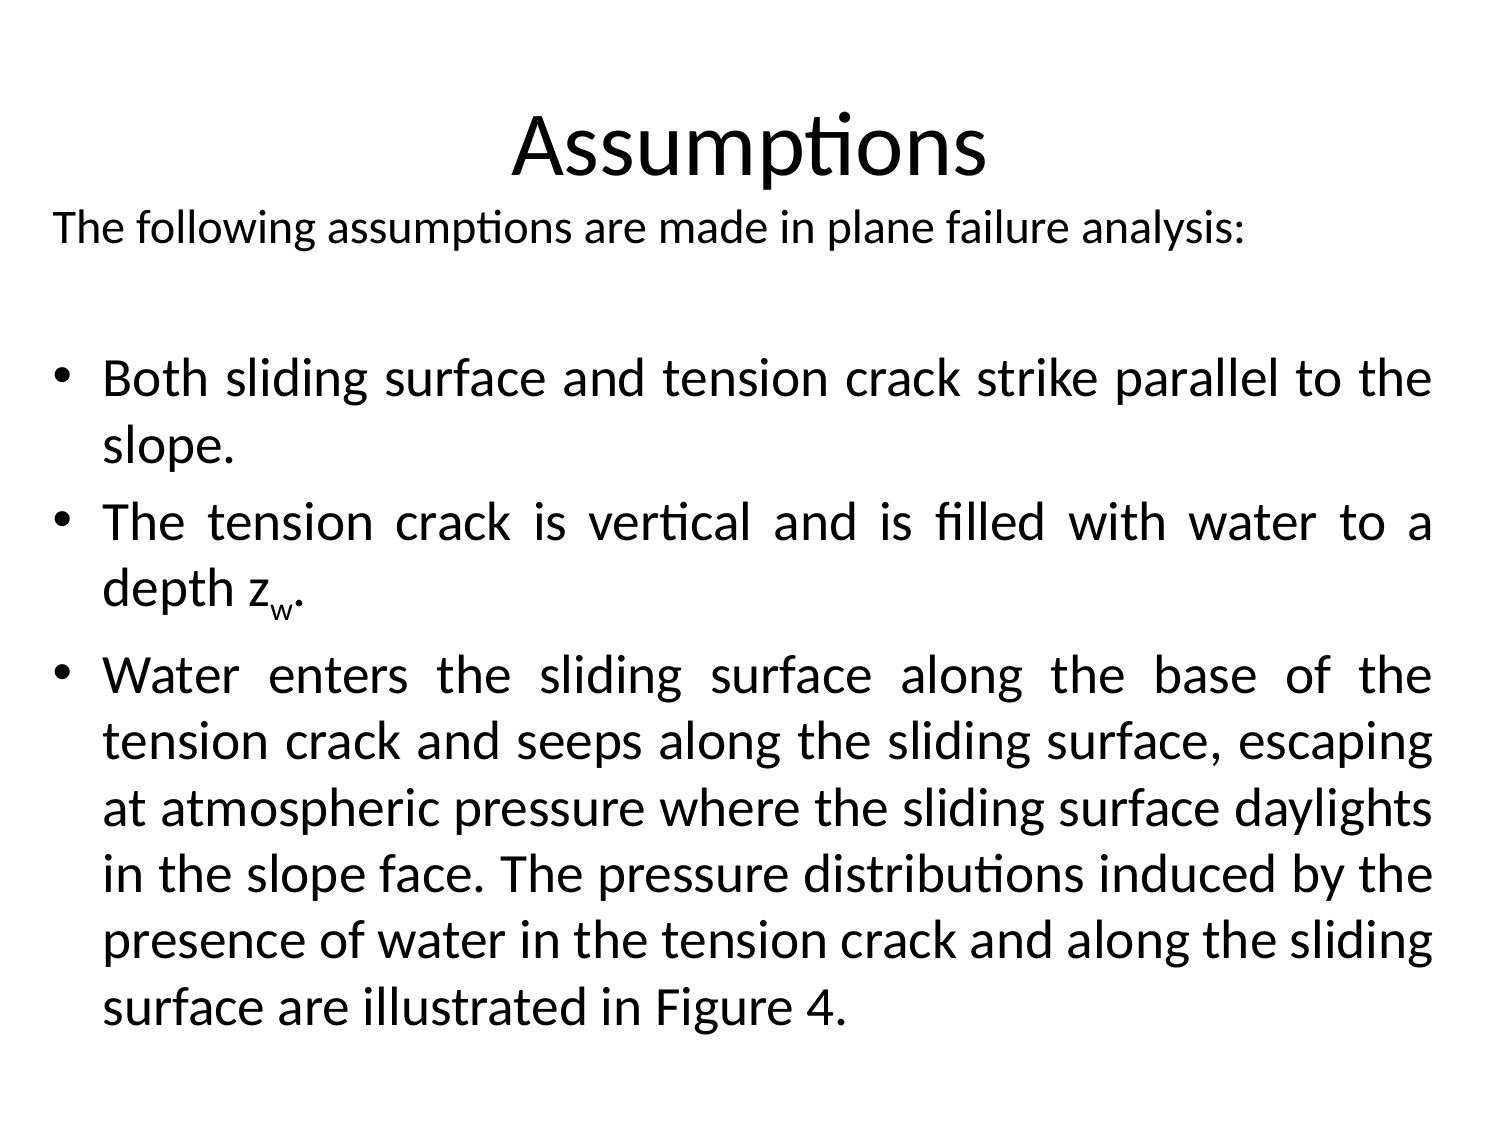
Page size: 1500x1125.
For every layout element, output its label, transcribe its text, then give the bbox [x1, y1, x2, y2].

title Assumptions [75, 45, 1425, 187]
list The following assumptions are made in plane failure analysis: Both sliding surface and tension crack strike parallel to the slope. The tension crack is vertical and is ﬁlled with water to a depth zw. Water enters the sliding surface along the base of the tension crack and seeps along the sliding surface, escaping at atmospheric pressure where the sliding surface daylights in the slope face. The pressure distributions induced by the presence of water in the tension crack and along the sliding surface are illustrated in Figure 4. [37, 187, 1450, 1063]
